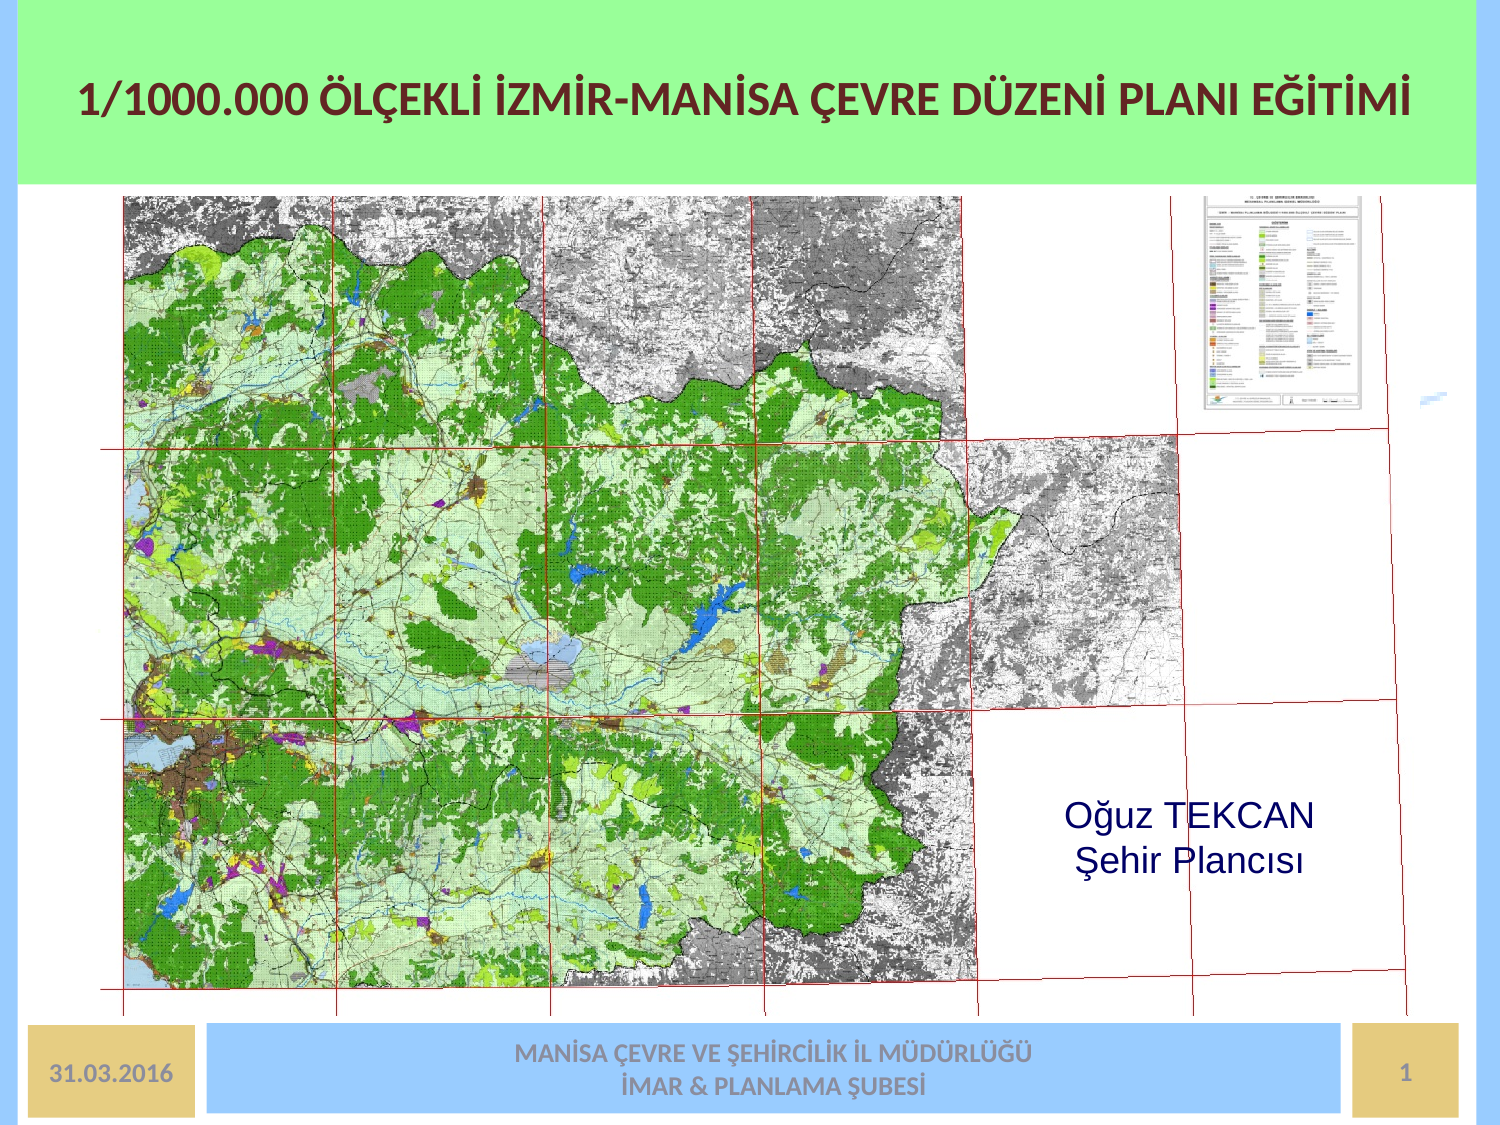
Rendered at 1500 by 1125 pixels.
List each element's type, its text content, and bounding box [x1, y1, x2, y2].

footer MANİSA ÇEVRE VE ŞEHİRCİLİK İL MÜDÜRLÜĞÜ İMAR & PLANLAMA ŞUBESİ [206, 1024, 1341, 1114]
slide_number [27, 1025, 195, 1118]
title 1/1000.000 ÖLÇEKLİ İZMİR-MANİSA ÇEVRE DÜZENİ PLANI EĞİTİMİ [41, 30, 1447, 162]
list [100, 195, 1421, 1017]
slide_number 1 [1352, 1023, 1459, 1118]
